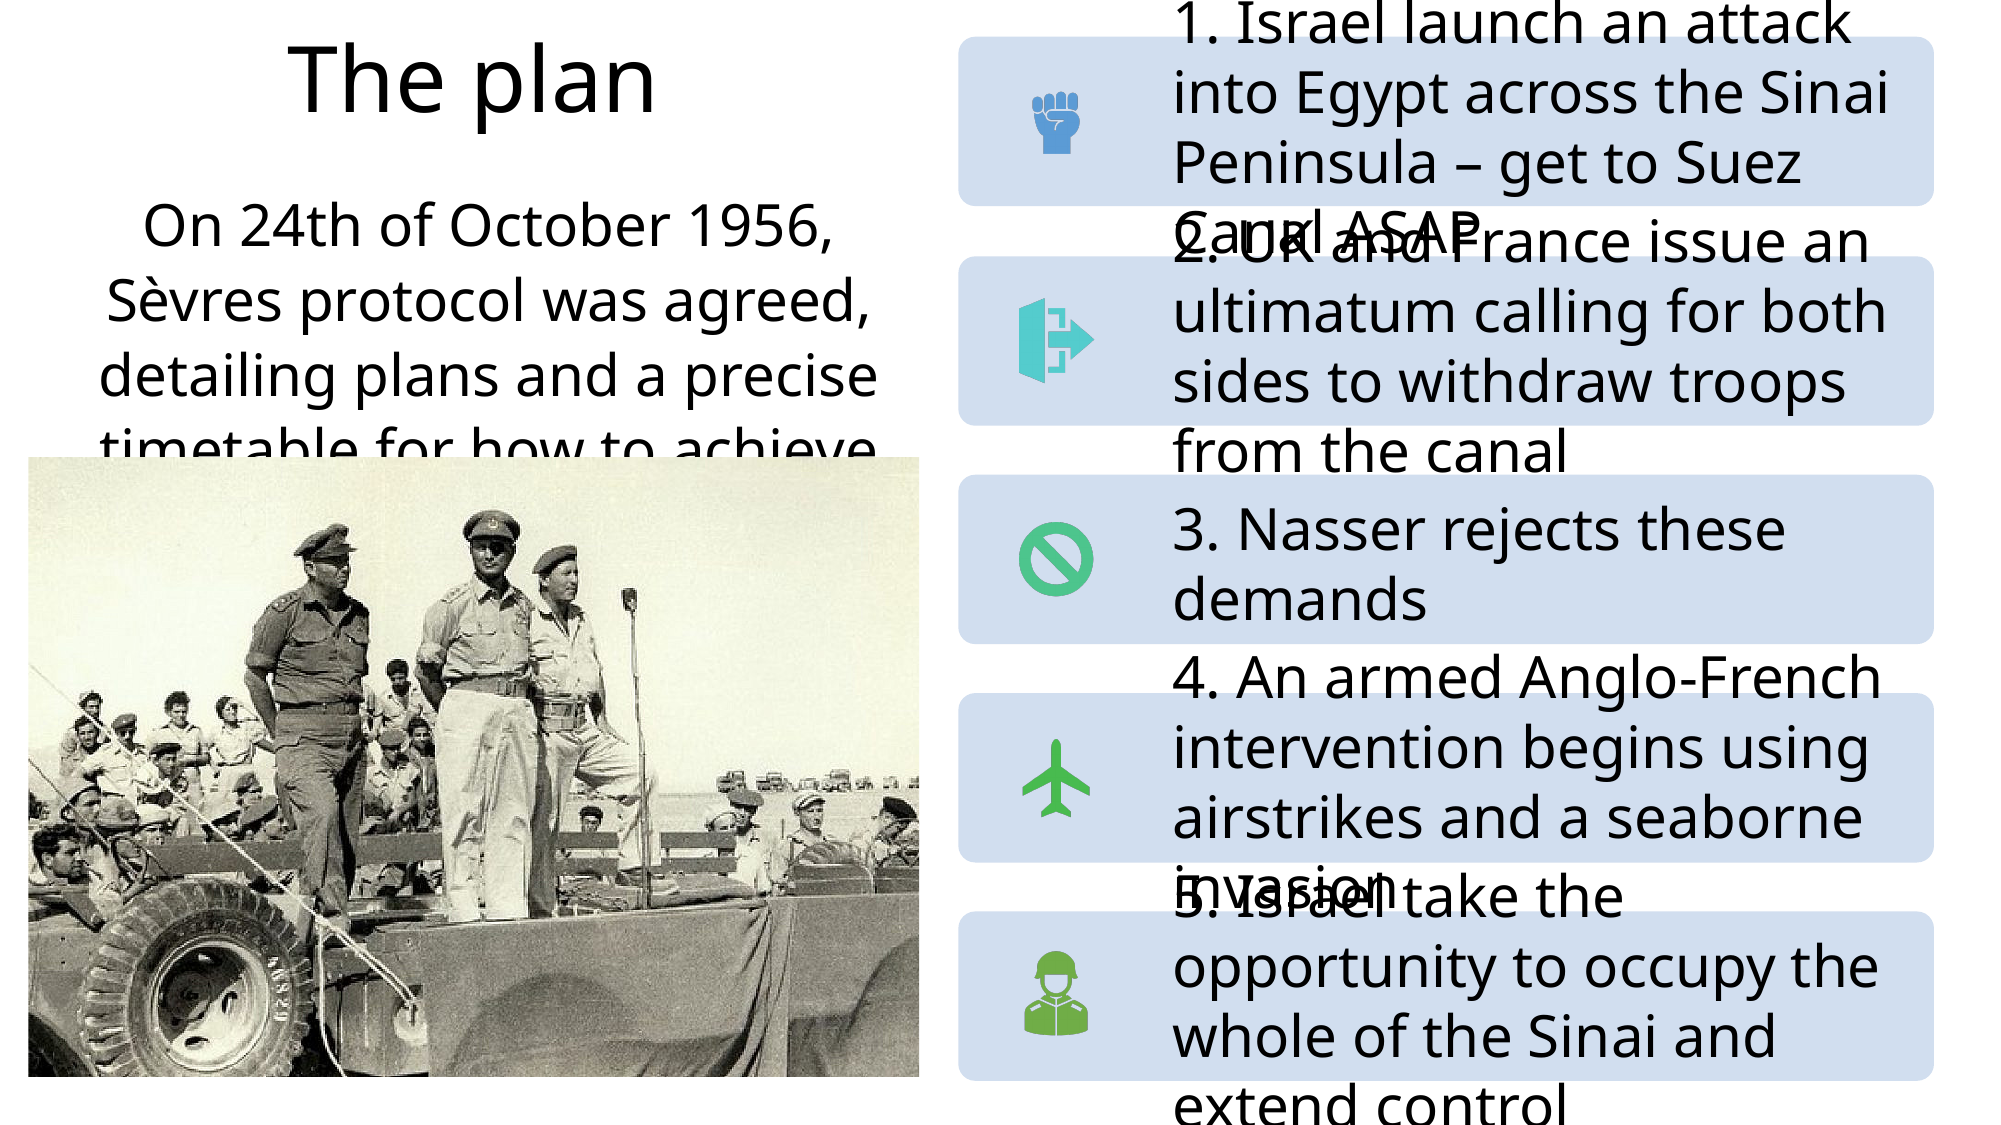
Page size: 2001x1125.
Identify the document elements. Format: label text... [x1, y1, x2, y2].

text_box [958, 36, 1934, 1088]
picture [28, 457, 920, 1077]
title The plan [17, 9, 930, 158]
text_box On 24th of October 1956, Sèvres protocol was agreed, detailing plans and a precise timetable for how to achieve Nasser’s overthrow. [48, 176, 930, 565]
